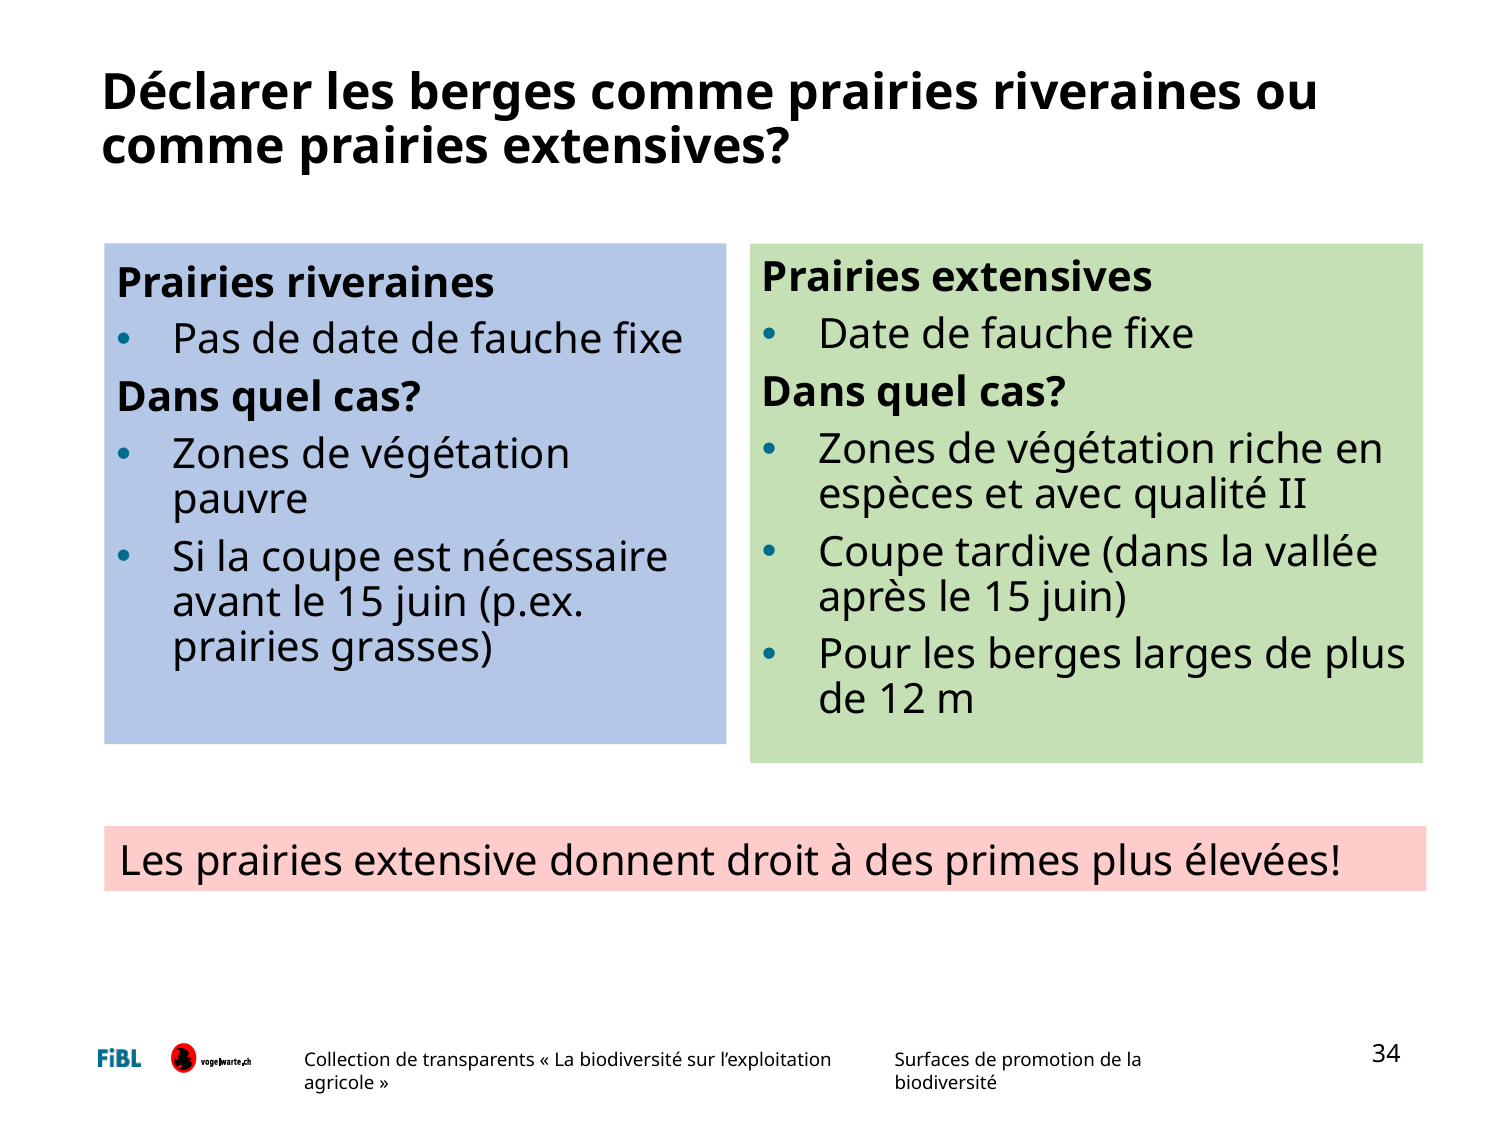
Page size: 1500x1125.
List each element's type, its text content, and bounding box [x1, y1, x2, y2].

list Prairies extensives Date de fauche fixe Dans quel cas? Zones de végétation riche en espèces et avec qualité II Coupe tardive (dans la vallée après le 15 juin) Pour les berges larges de plus de 12 m [750, 243, 1424, 764]
text_box Les prairies extensive donnent droit à des primes plus élevées! [104, 826, 1427, 891]
picture [98, 1048, 141, 1067]
title Déclarer les berges comme prairies riveraines ou comme prairies extensives? [101, 66, 1399, 170]
text_box Prairies riveraines Pas de date de fauche fixe Dans quel cas? Zones de végétation pauvre Si la coupe est nécessaire avant le 15 juin (p.ex. prairies grasses) [104, 243, 727, 745]
slide_number 34 [1270, 1020, 1401, 1080]
